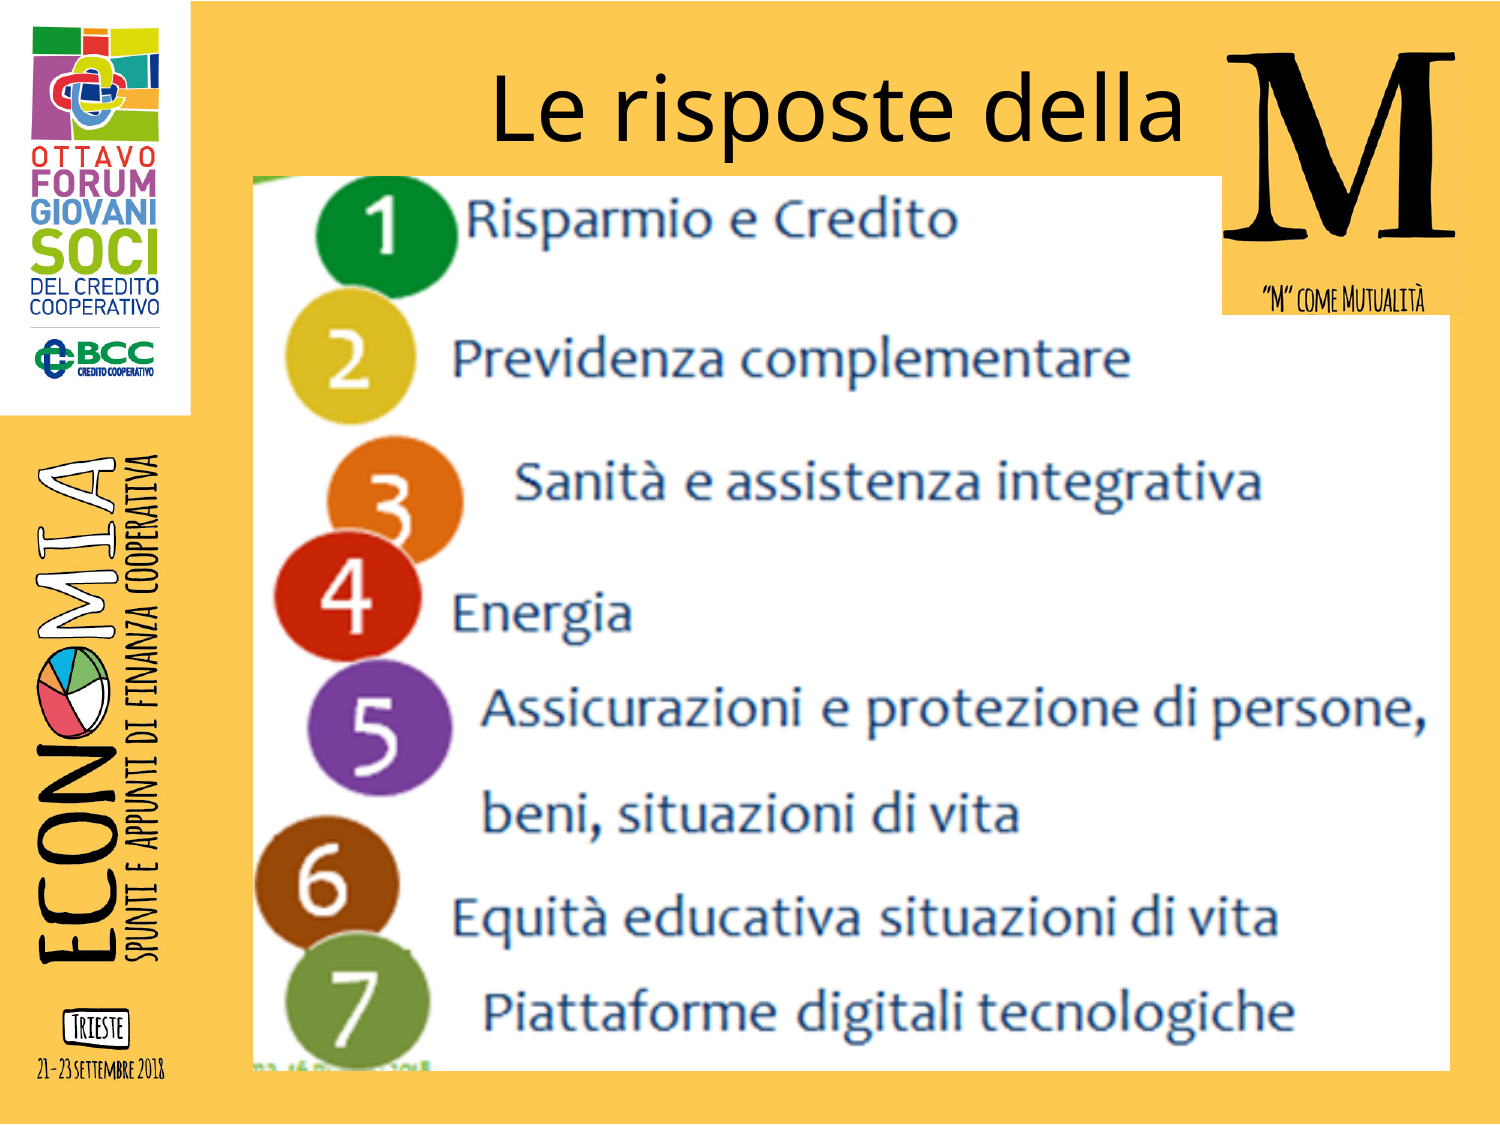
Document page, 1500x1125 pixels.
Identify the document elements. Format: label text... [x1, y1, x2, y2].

text_box Le risposte della [253, 42, 1221, 176]
picture [0, 1, 1500, 1124]
